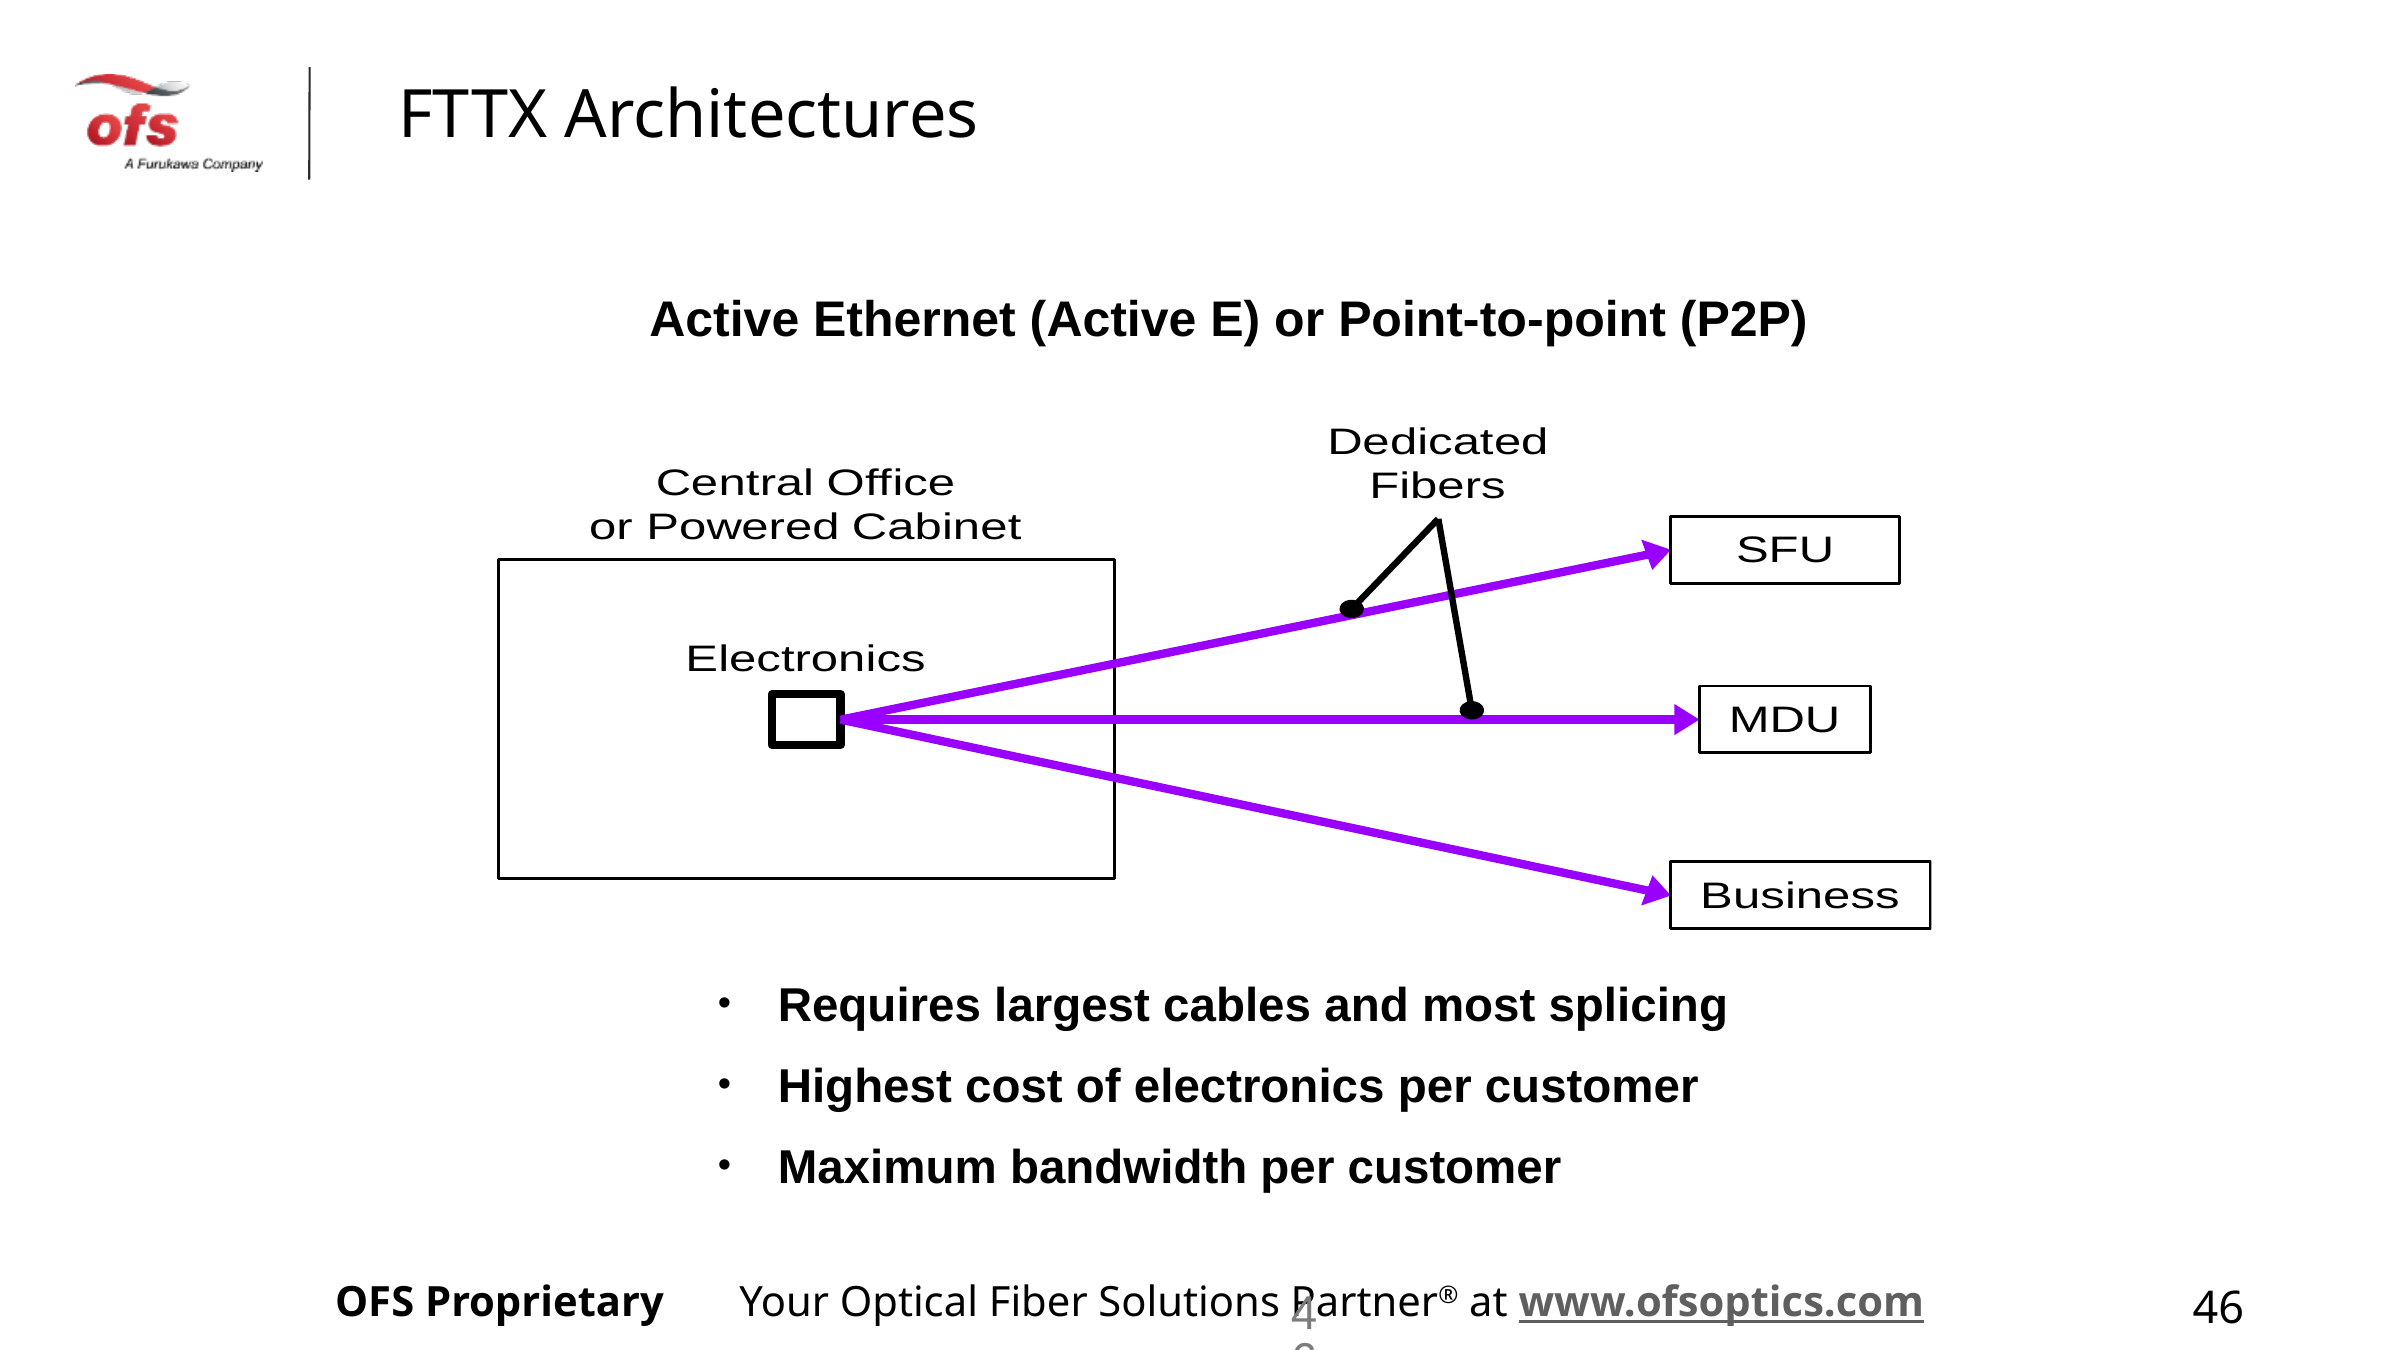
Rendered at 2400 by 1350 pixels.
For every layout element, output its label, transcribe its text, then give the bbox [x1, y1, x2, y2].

picture [75, 74, 263, 172]
text_box Requires largest cables and most splicing Highest cost of electronics per customer Maximum bandwidth per customer [633, 962, 1837, 1129]
text_box Active Ethernet (Active E) or Point-to-point (P2P) [238, 274, 2159, 391]
title FTTX Architectures [383, 72, 1621, 224]
text_box 46 [1266, 1269, 1367, 1342]
picture [496, 407, 1932, 939]
